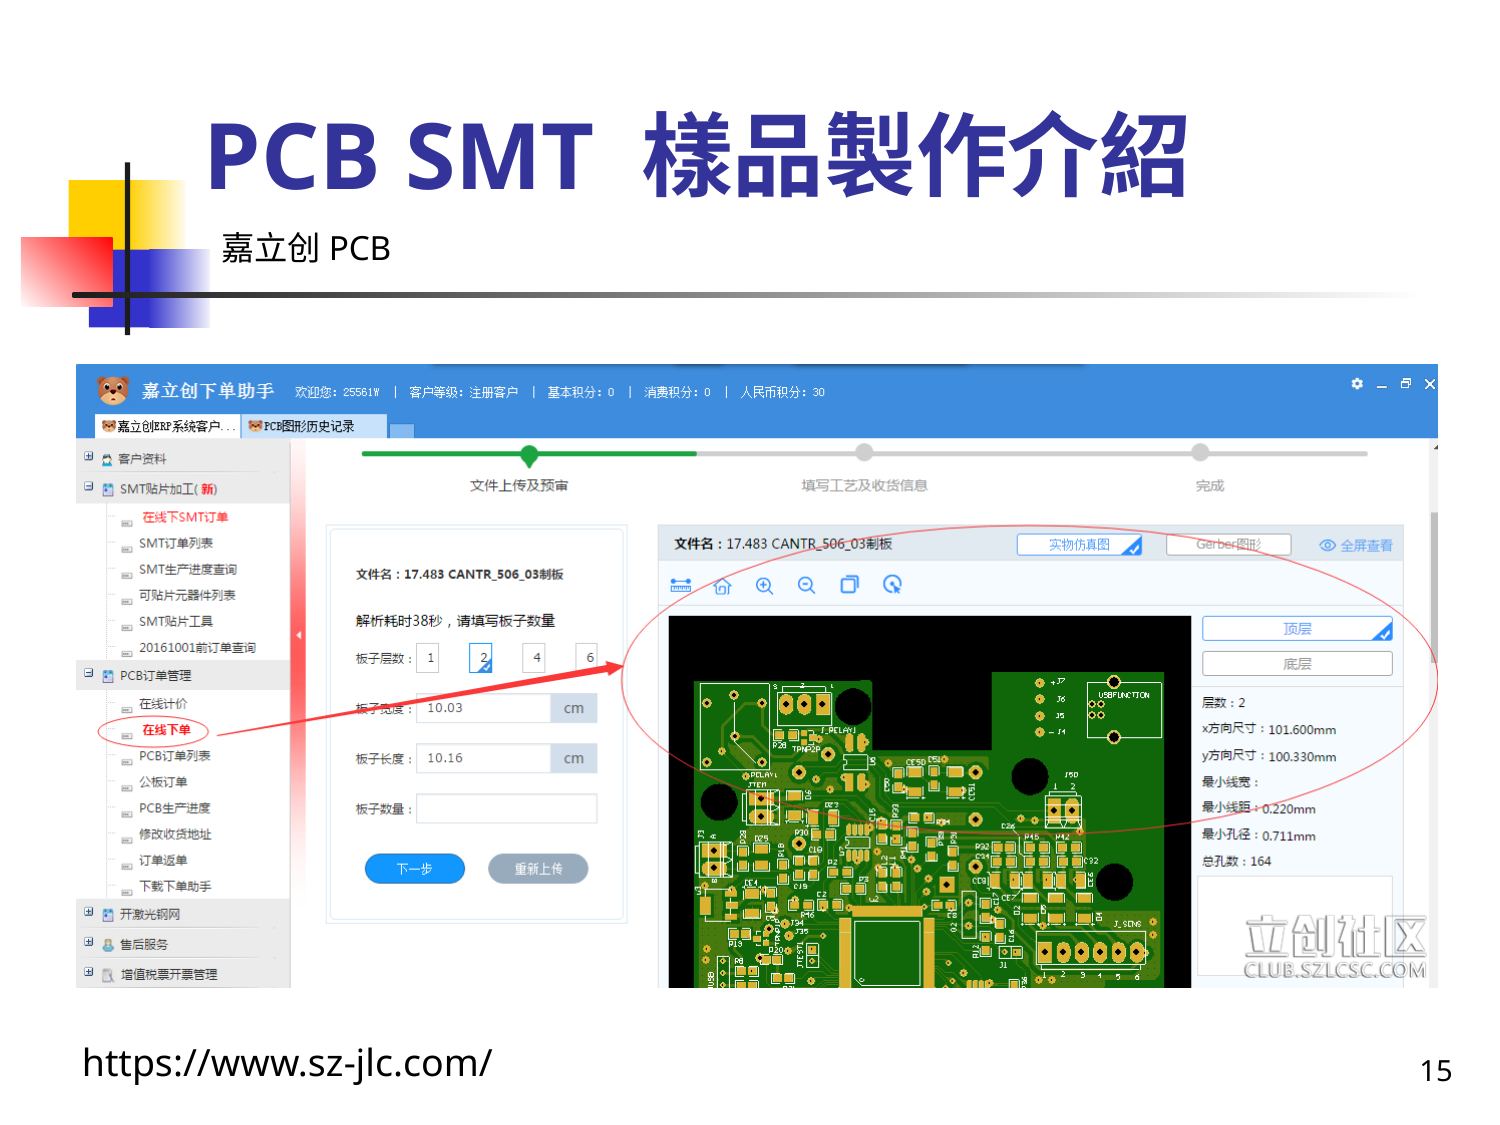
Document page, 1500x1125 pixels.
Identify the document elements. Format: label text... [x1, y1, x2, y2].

slide_number 15 [1154, 1023, 1468, 1100]
picture [76, 364, 1438, 988]
text_box https://www.sz-jlc.com/ [67, 1031, 508, 1092]
title PCB SMT 樣品製作介紹 [188, 101, 1468, 216]
text_box 嘉立创PCB [206, 219, 1439, 275]
